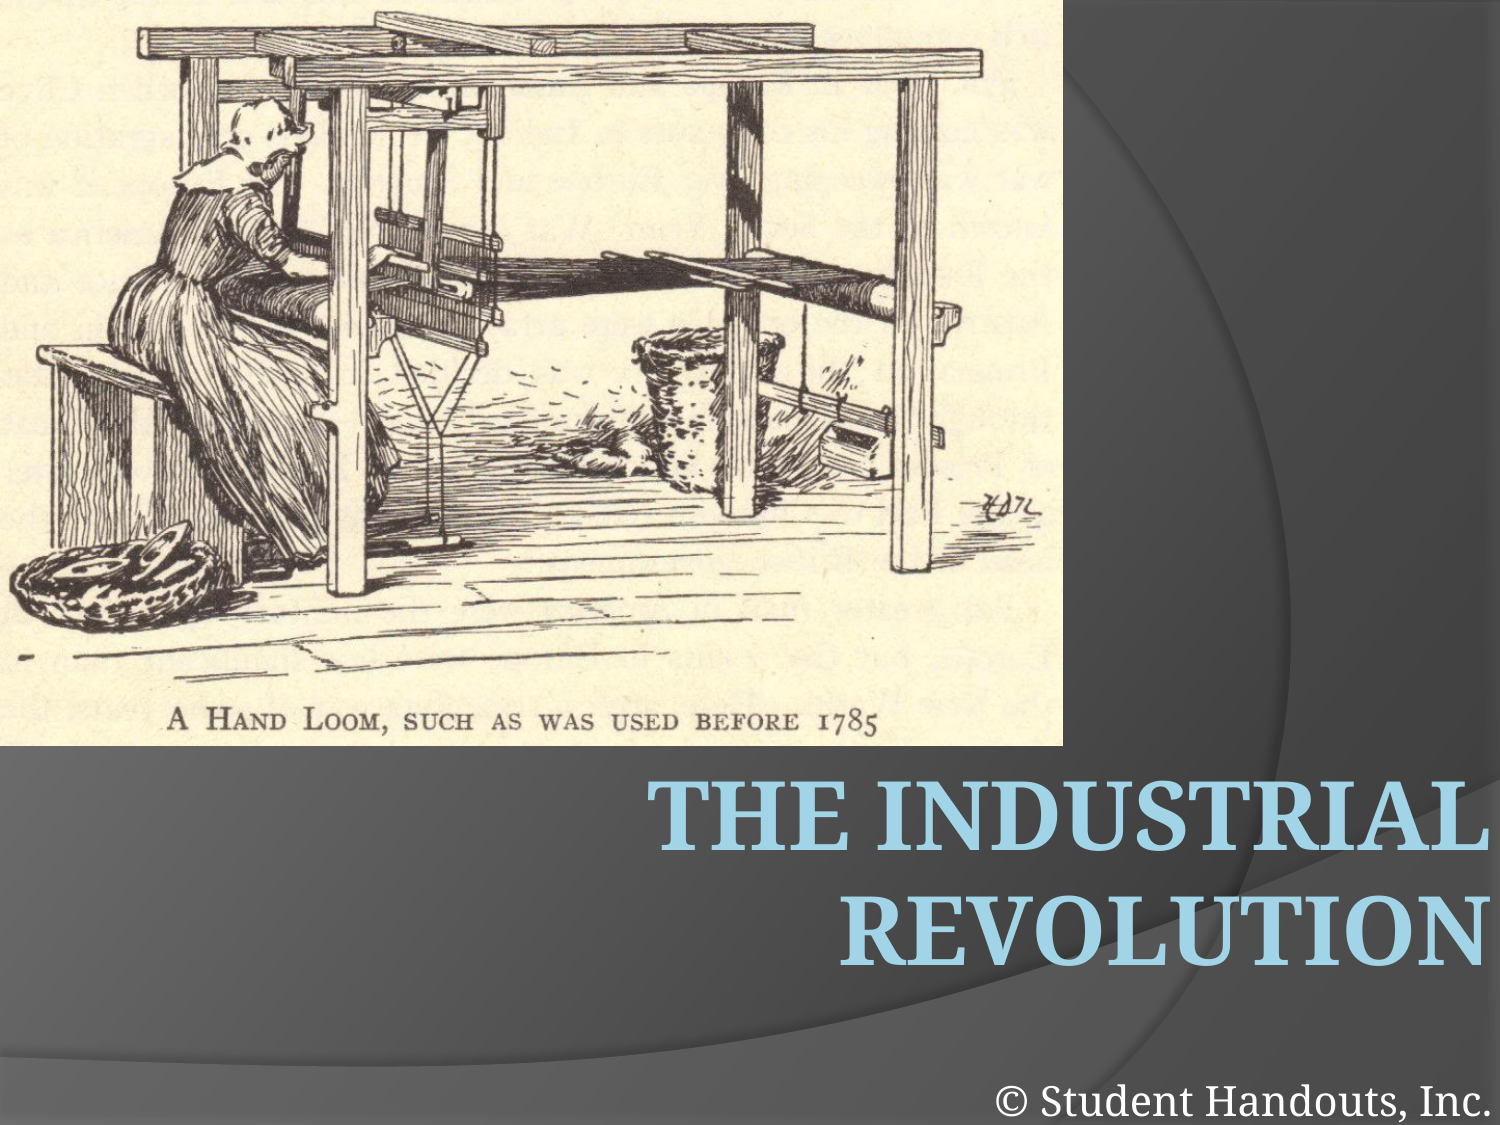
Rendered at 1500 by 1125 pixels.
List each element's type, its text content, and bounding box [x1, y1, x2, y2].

picture [0, 0, 1063, 747]
title The Industrial Revolution [437, 747, 1500, 837]
subtitle © Student Handouts, Inc. [437, 837, 1500, 1125]
